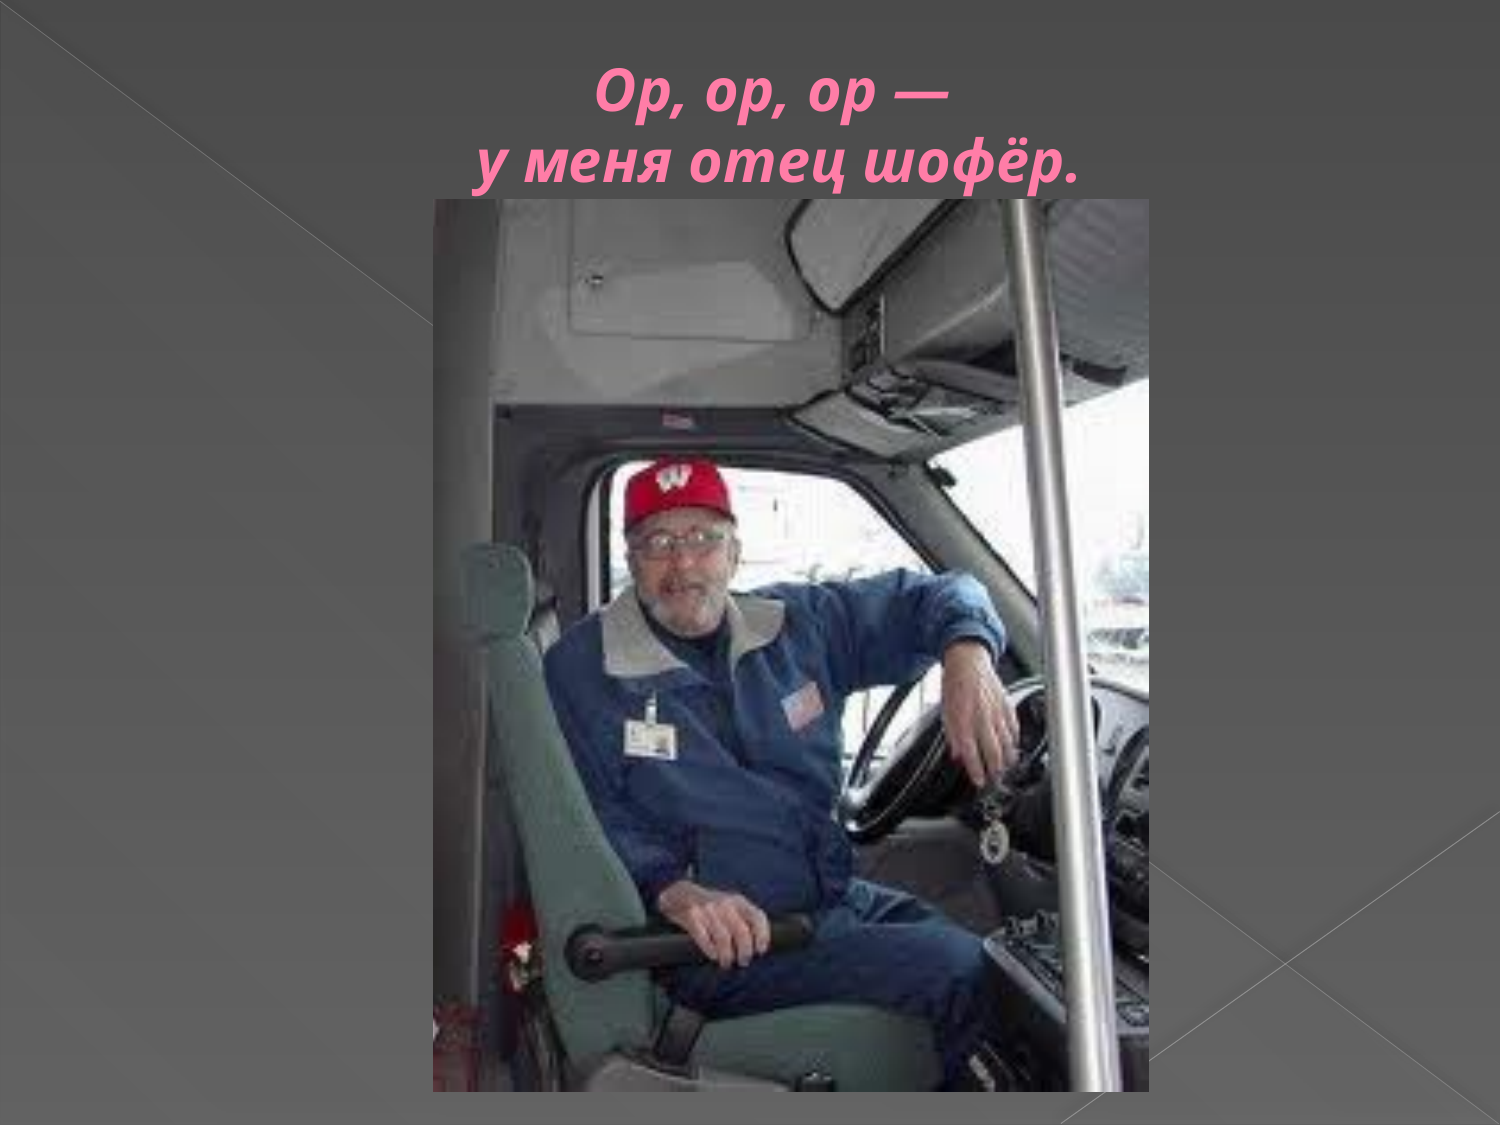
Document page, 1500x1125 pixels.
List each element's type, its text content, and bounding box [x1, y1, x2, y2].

title Ор, ор, ор — у меня отец шофёр. [75, 43, 1425, 274]
picture [433, 198, 1149, 1093]
